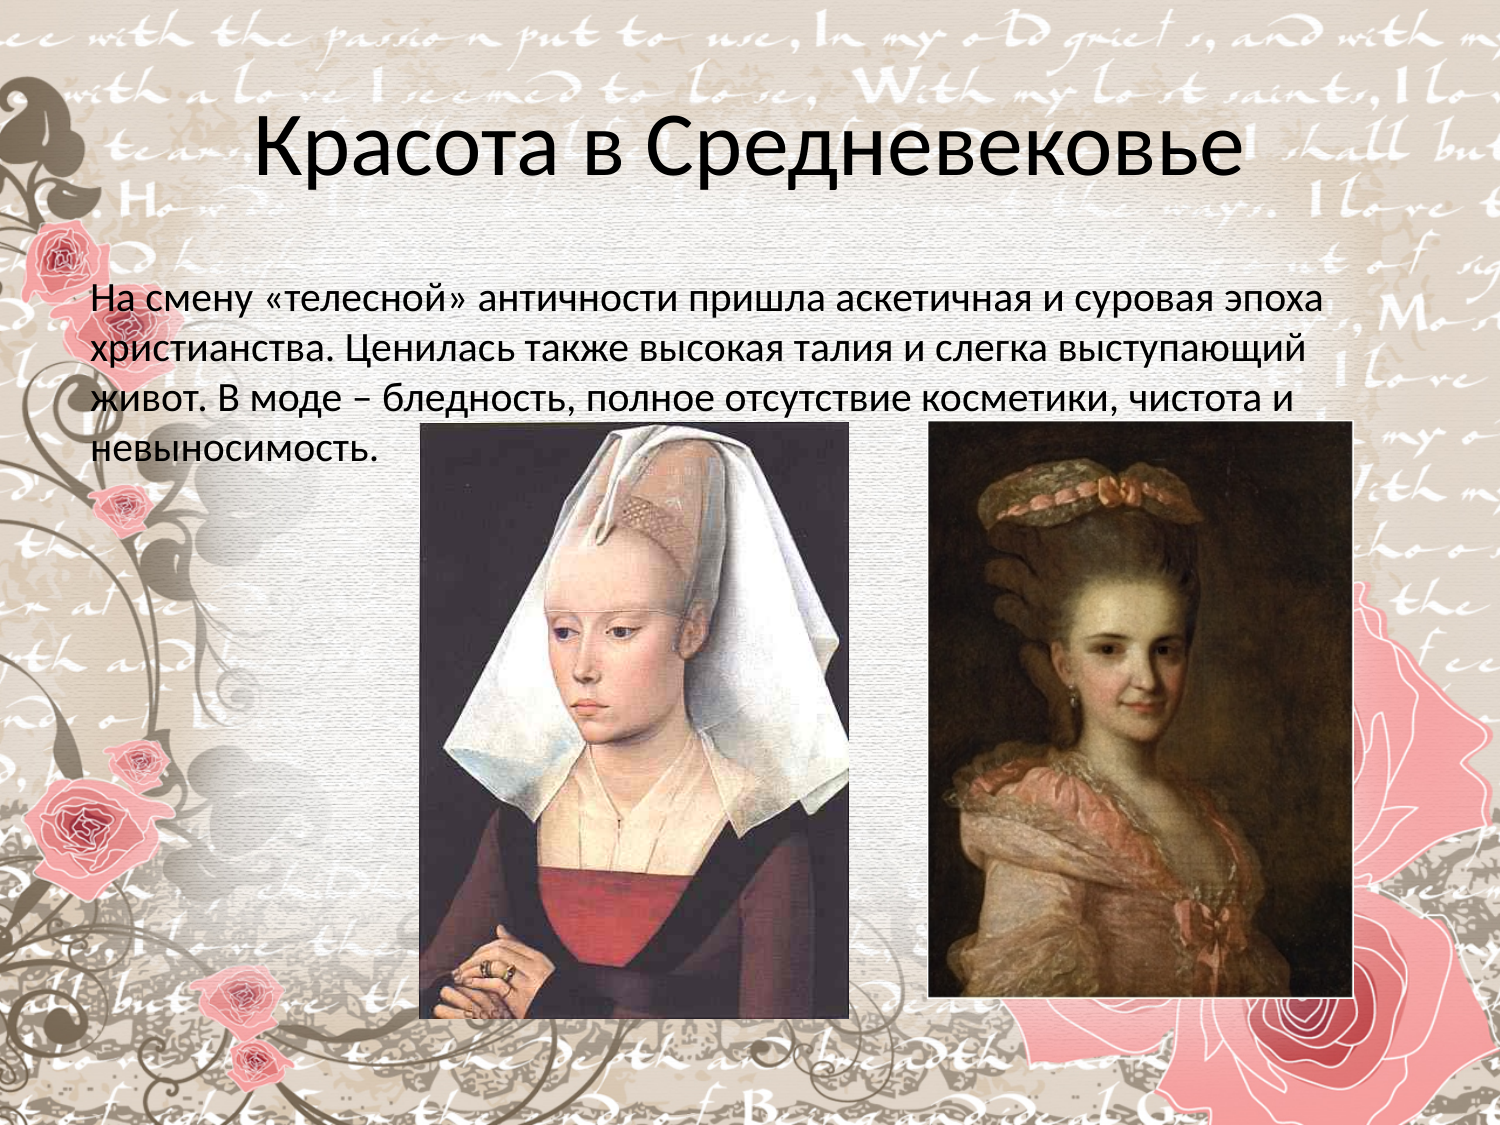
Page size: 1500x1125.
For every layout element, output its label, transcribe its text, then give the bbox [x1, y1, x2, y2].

list На смену «телесной» античности пришла аскетичная и суровая эпоха христианства. Ценилась также высокая талия и слегка выступающий живот. В моде – бледность, полное отсутствие косметики, чистота и невыносимость. [75, 262, 1425, 1005]
picture [0, 0, 1500, 1125]
title Красота в Средневековье [75, 45, 1425, 233]
